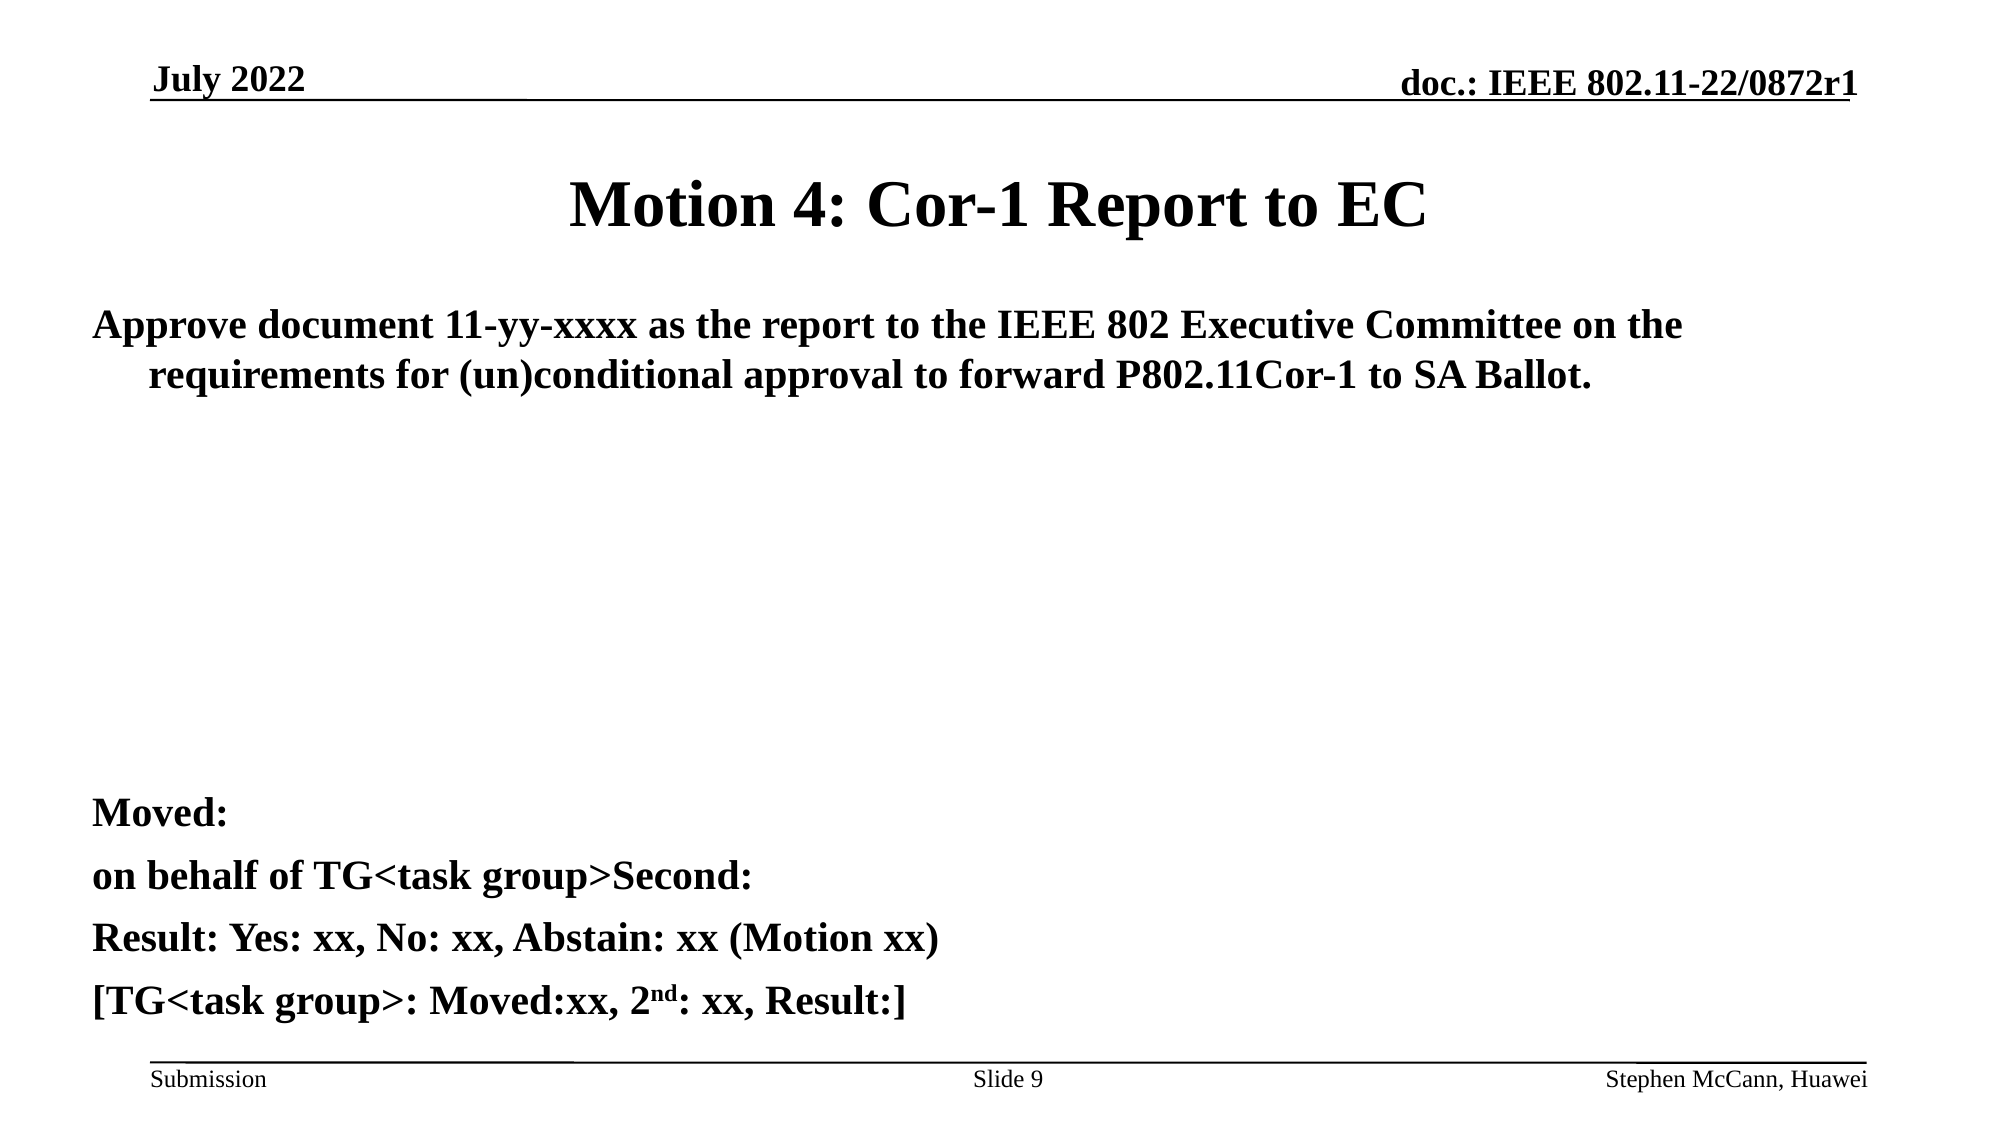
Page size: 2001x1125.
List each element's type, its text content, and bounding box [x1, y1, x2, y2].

slide_number Slide 9 [950, 1061, 1067, 1123]
footer Stephen McCann, Huawei [1171, 1061, 1869, 1093]
title Motion 4: Cor-1 Report to EC [149, 112, 1850, 288]
list Approve document 11-yy-xxxx as the report to the IEEE 802 Executive Committee on the requirements for (un)conditional approval to forward P802.11Cor-1 to SA Ballot. Moved: on behalf of TG<task group>Second: Result: Yes: xx, No: xx, Abstain: xx (Motion xx) [TG<task group>: Moved:xx, 2nd: xx, Result:] [76, 289, 1940, 1063]
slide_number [152, 54, 563, 100]
